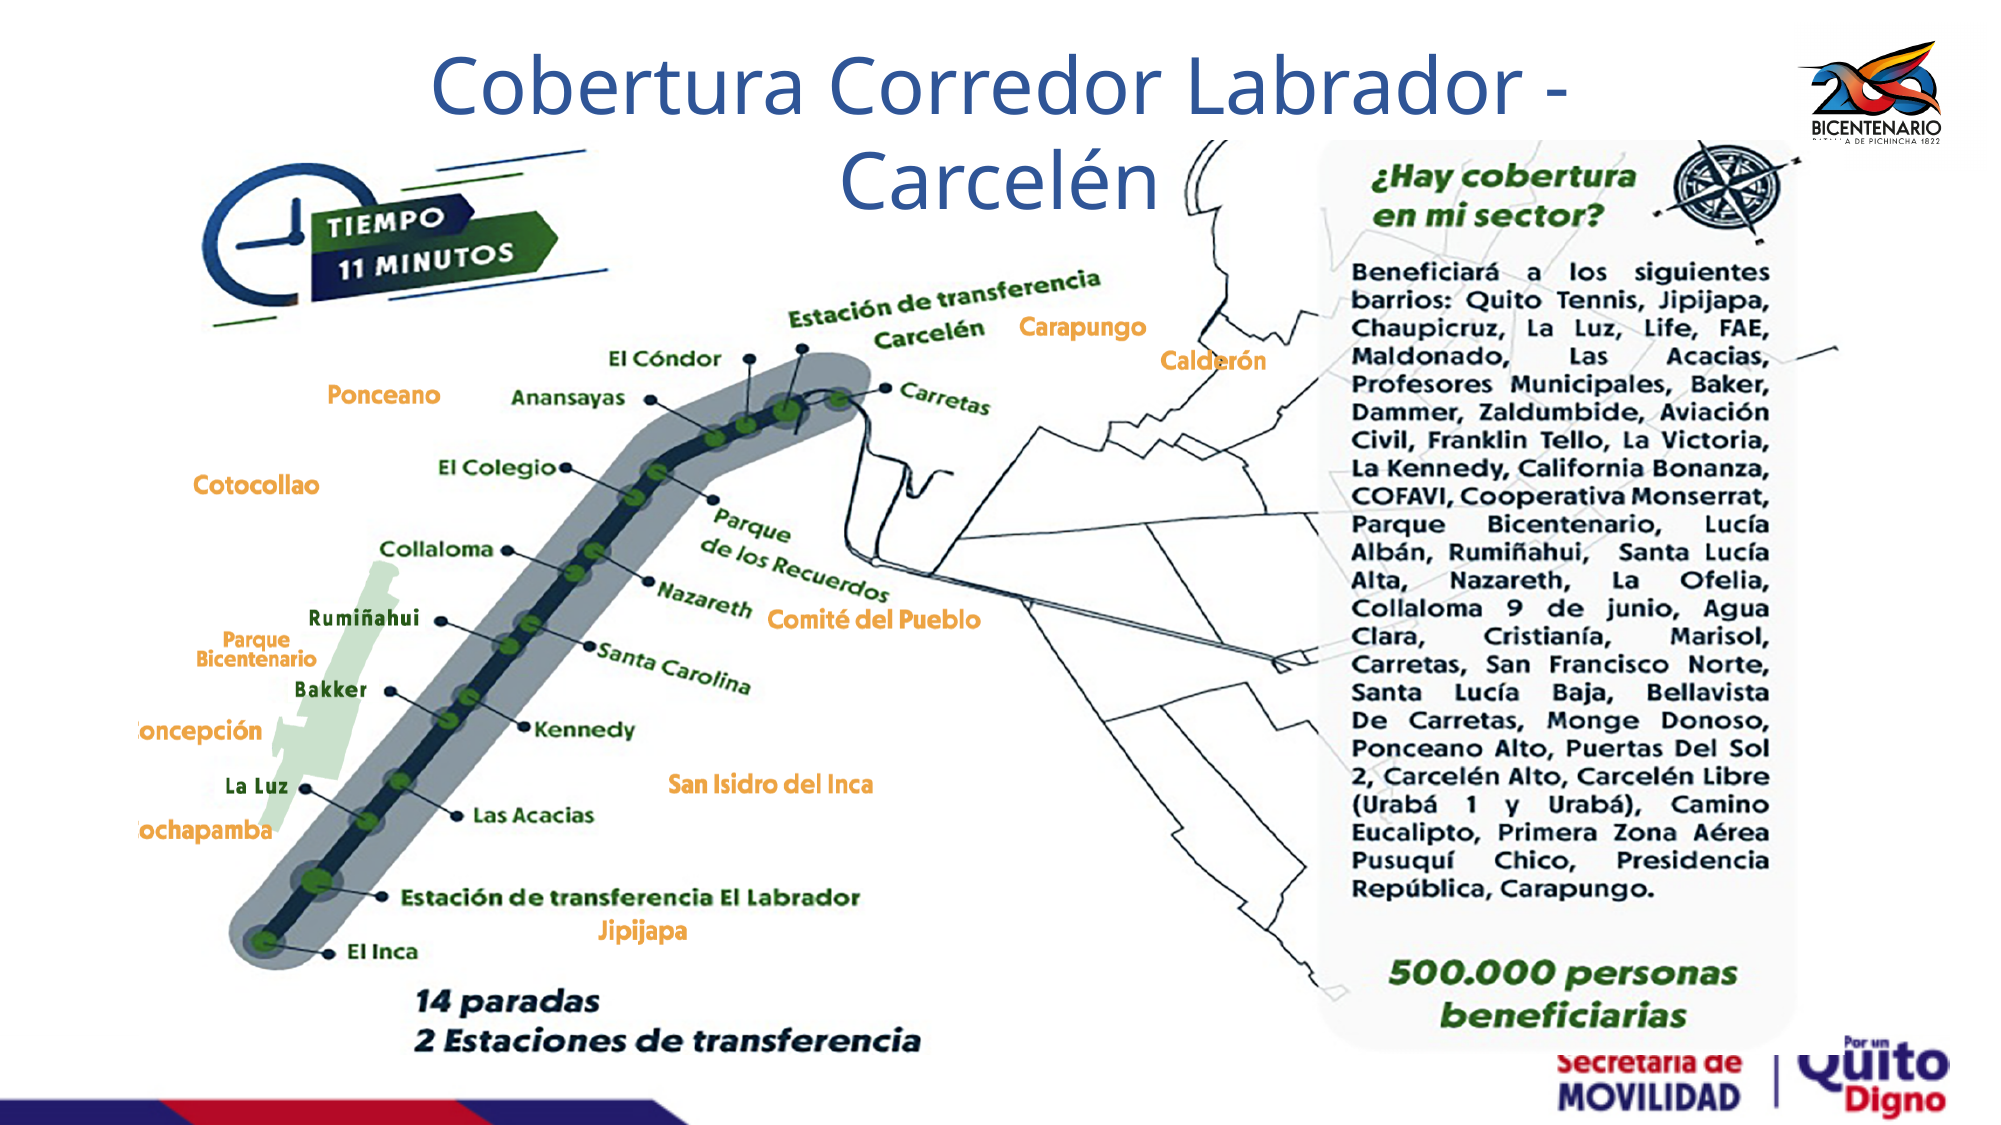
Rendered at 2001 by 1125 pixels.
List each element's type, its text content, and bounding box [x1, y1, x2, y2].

picture [0, 22, 1987, 1125]
text_box Cobertura Corredor Labrador - Carcelén [328, 27, 1672, 140]
